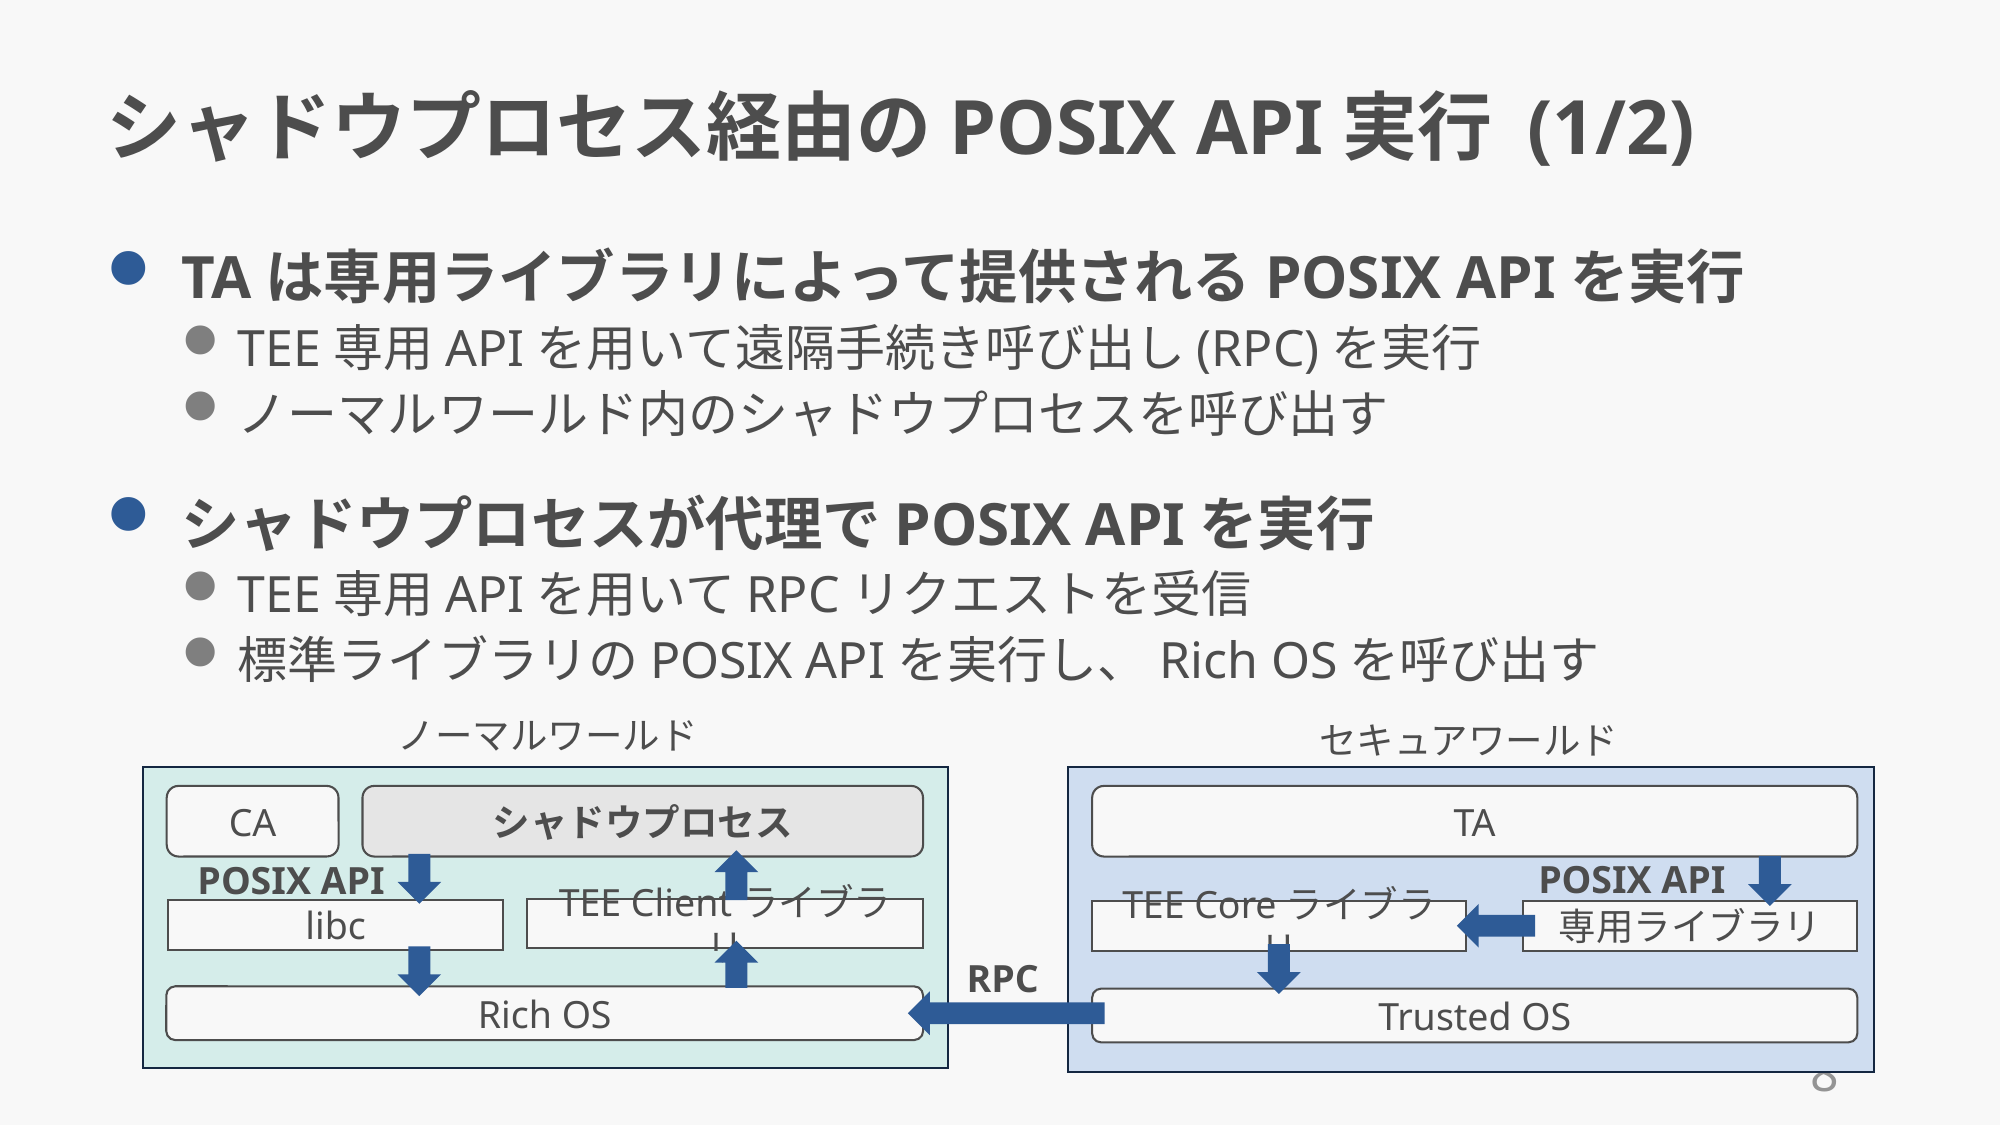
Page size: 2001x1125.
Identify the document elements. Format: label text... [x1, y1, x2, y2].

text_box [1456, 903, 1536, 948]
text_box CA [165, 784, 340, 858]
text_box [1748, 856, 1792, 906]
text_box POSIX API [1523, 848, 1741, 900]
text_box libc [167, 899, 504, 951]
title シャドウプロセス経由のPOSIX API実行 (1/2) [91, 52, 1913, 207]
text_box 専用ライブラリ [1522, 900, 1858, 952]
text_box ノーマルワールド [147, 704, 948, 765]
text_box TA [1091, 784, 1859, 858]
text_box [400, 853, 442, 904]
text_box [714, 940, 759, 988]
text_box セキュアワールド [1068, 709, 1870, 769]
text_box TEE Coreライブラリ [1091, 900, 1467, 952]
text_box POSIX API [182, 849, 400, 910]
text_box Rich OS [165, 985, 925, 1042]
text_box [1256, 944, 1301, 994]
text_box RPC [951, 947, 1054, 1008]
text_box [907, 991, 1105, 1036]
text_box [714, 850, 759, 901]
list TAは専用ライブラリによって提供されるPOSIX APIを実行 TEE専用APIを用いて遠隔手続き呼び出し(RPC)を実行 ノーマルワールド内のシャドウプロセスを呼び出す シャドウプロセスが代理でPOSIX APIを実行 TEE専用APIを用いてRPCリクエストを受信 標準ライブラリのPOSIX APIを実行し、Rich OSを呼び出す [91, 225, 1913, 1081]
text_box [142, 766, 949, 1069]
text_box シャドウプロセス [361, 784, 925, 858]
text_box Trusted OS [1091, 987, 1859, 1044]
text_box [1067, 766, 1875, 1073]
text_box [397, 946, 442, 997]
text_box TEE Clientライブラリ [526, 898, 924, 949]
